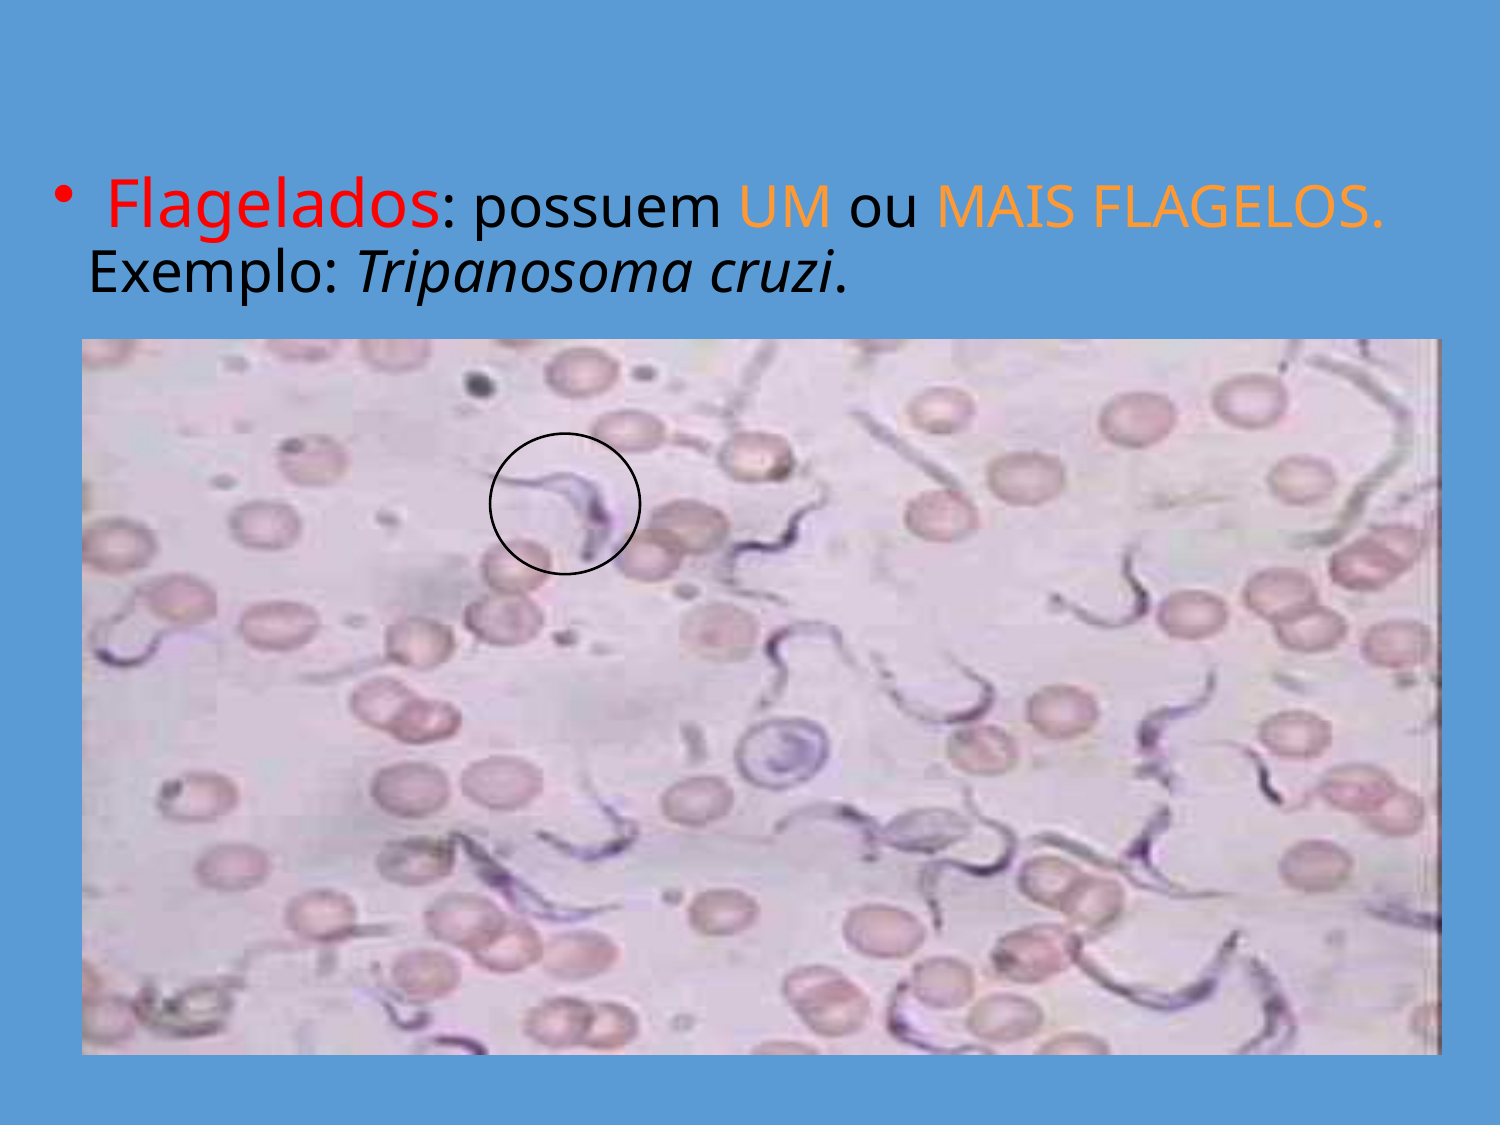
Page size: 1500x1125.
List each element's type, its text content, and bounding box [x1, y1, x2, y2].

picture [81, 339, 1442, 1055]
title Flagelados: possuem UM ou MAIS FLAGELOS. Exemplo: Tripanosoma cruzi. [37, 0, 1450, 475]
